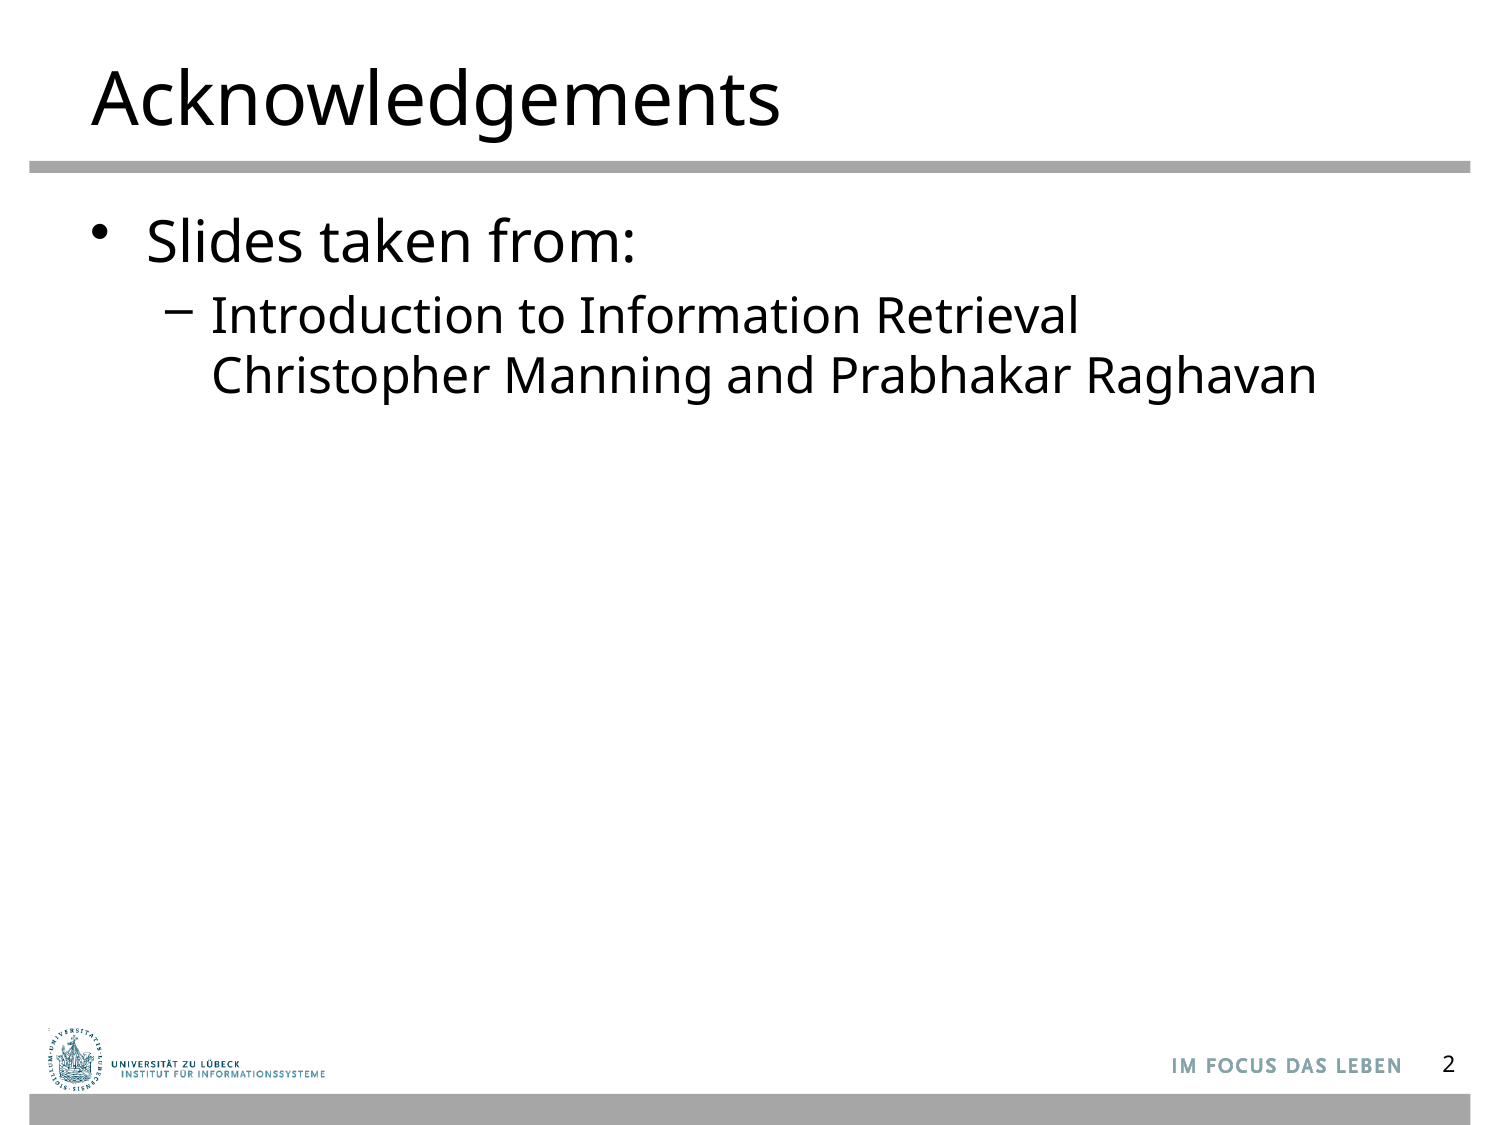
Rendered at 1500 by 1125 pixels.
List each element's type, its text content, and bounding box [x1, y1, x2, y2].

slide_number 2 [1305, 1050, 1471, 1083]
title Acknowledgements [76, 42, 1427, 126]
picture [1173, 1058, 1305, 1073]
list Slides taken from: Introduction to Information Retrieval Christopher Manning and Prabhakar Raghavan [75, 196, 1425, 1012]
